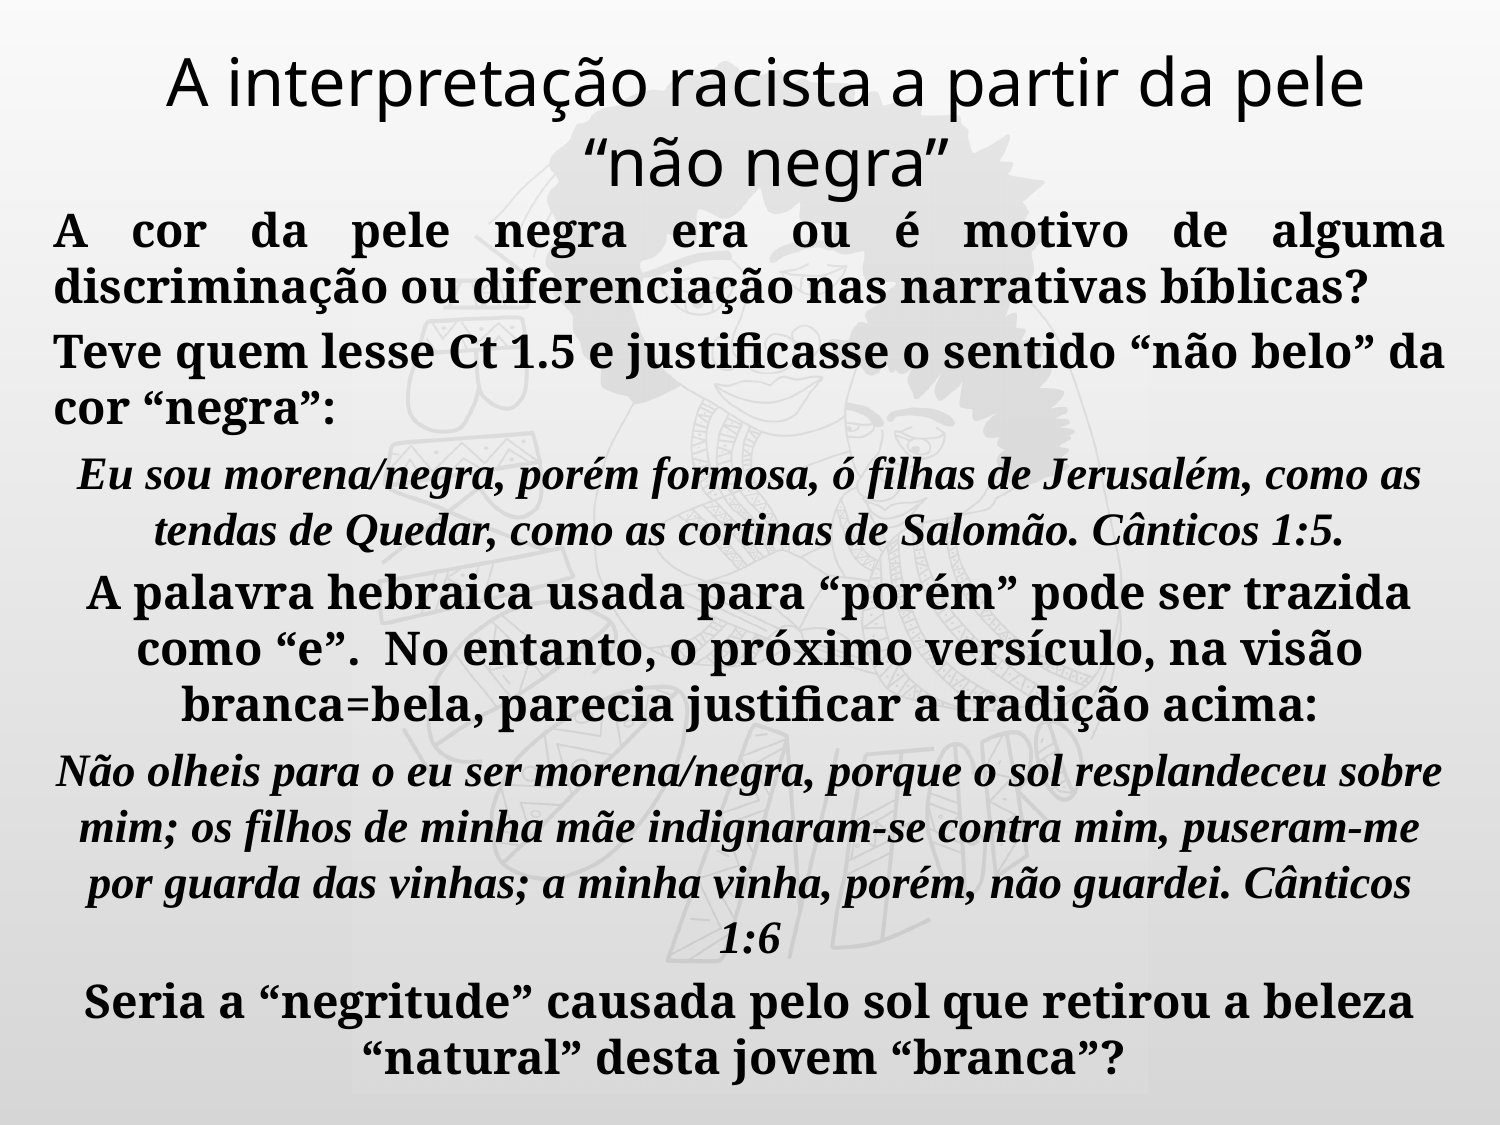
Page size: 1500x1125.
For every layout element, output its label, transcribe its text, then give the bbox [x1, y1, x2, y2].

text_box A cor da pele negra era ou é motivo de alguma discriminação ou diferenciação nas narrativas bíblicas? Teve quem lesse Ct 1.5 e justificasse o sentido “não belo” da cor “negra”: Eu sou morena/negra, porém formosa, ó filhas de Jerusalém, como as tendas de Quedar, como as cortinas de Salomão. Cânticos 1:5. A palavra hebraica usada para “porém” pode ser trazida como “e”. No entanto, o próximo versículo, na visão branca=bela, parecia justificar a tradição acima: Não olheis para o eu ser morena/negra, porque o sol resplandeceu sobre mim; os filhos de minha mãe indignaram-se contra mim, puseram-me por guarda das vinhas; a minha vinha, porém, não guardei. Cânticos 1:6 Seria a “negritude” causada pelo sol que retirou a beleza “natural” desta jovem “branca”? [38, 193, 352, 1094]
picture [352, 0, 1148, 1095]
text_box A cor da pele negra era ou é motivo de alguma discriminação ou diferenciação nas narrativas bíblicas? Teve quem lesse Ct 1.5 e justificasse o sentido “não belo” da cor “negra”: Eu sou morena/negra, porém formosa, ó filhas de Jerusalém, como as tendas de Quedar, como as cortinas de Salomão. Cânticos 1:5. A palavra hebraica usada para “porém” pode ser trazida como “e”. No entanto, o próximo versículo, na visão branca=bela, parecia justificar a tradição acima: Não olheis para o eu ser morena/negra, porque o sol resplandeceu sobre mim; os filhos de minha mãe indignaram-se contra mim, puseram-me por guarda das vinhas; a minha vinha, porém, não guardei. Cânticos 1:6 Seria a “negritude” causada pelo sol que retirou a beleza “natural” desta jovem “branca”? [1148, 193, 1462, 1094]
text_box A interpretação racista a partir da pele “não negra” [1148, 45, 1443, 193]
text_box A interpretação racista a partir da pele “não negra” [92, 45, 352, 193]
